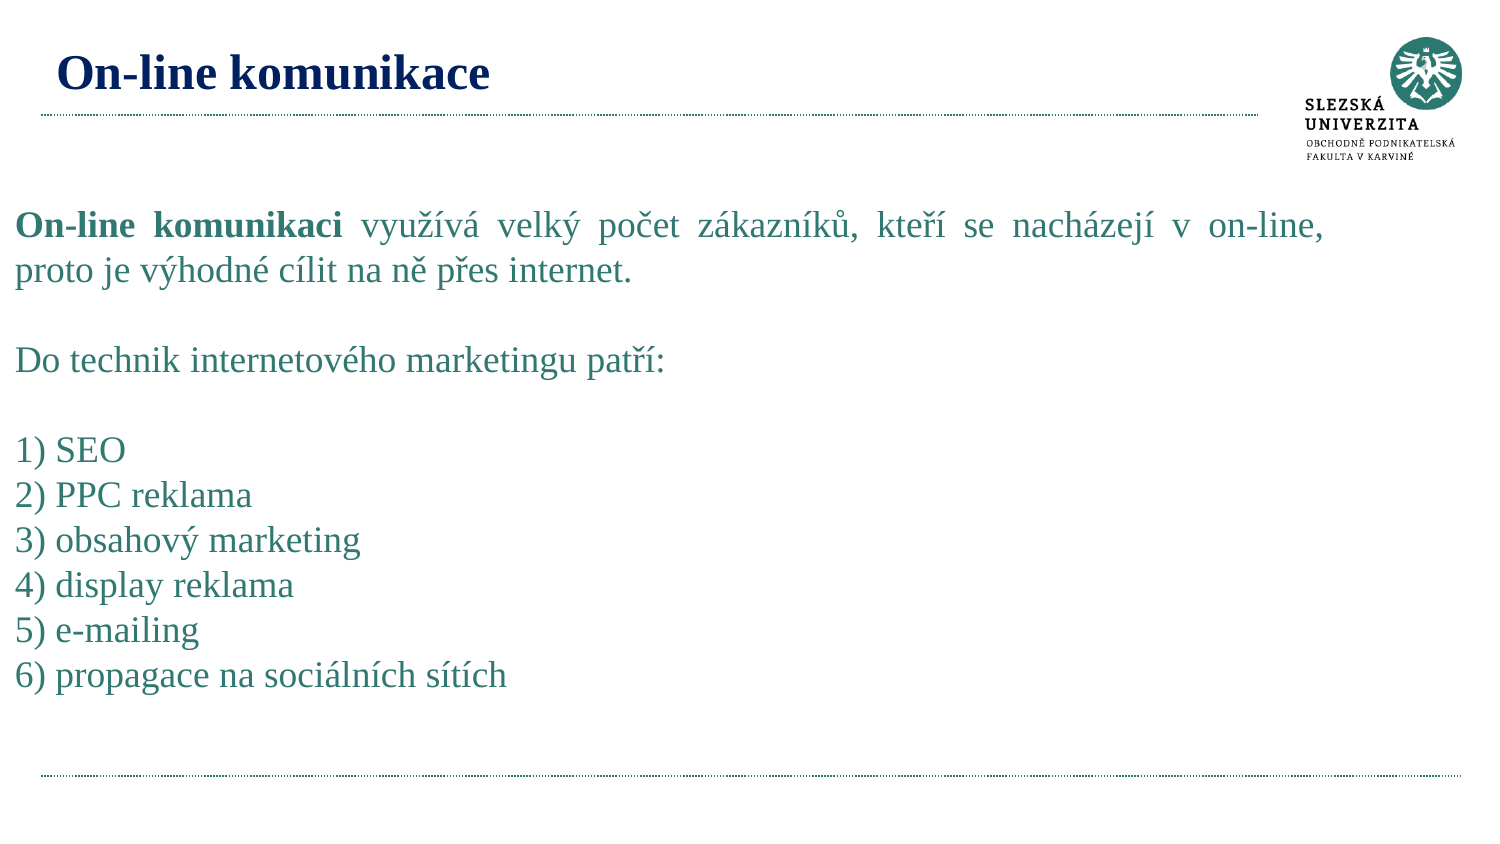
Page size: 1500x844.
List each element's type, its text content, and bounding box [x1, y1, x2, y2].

picture [1305, 37, 1462, 160]
title On-line komunikace [41, 32, 1117, 102]
text_box On-line komunikaci využívá velký počet zákazníků, kteří se nacházejí v on-line, proto je výhodné cílit na ně přes internet. Do technik internetového marketingu patří: 1) SEO 2) PPC reklama 3) obsahový marketing 4) display reklama 5) e-mailing 6) propagace na sociálních sítích [0, 102, 1341, 703]
